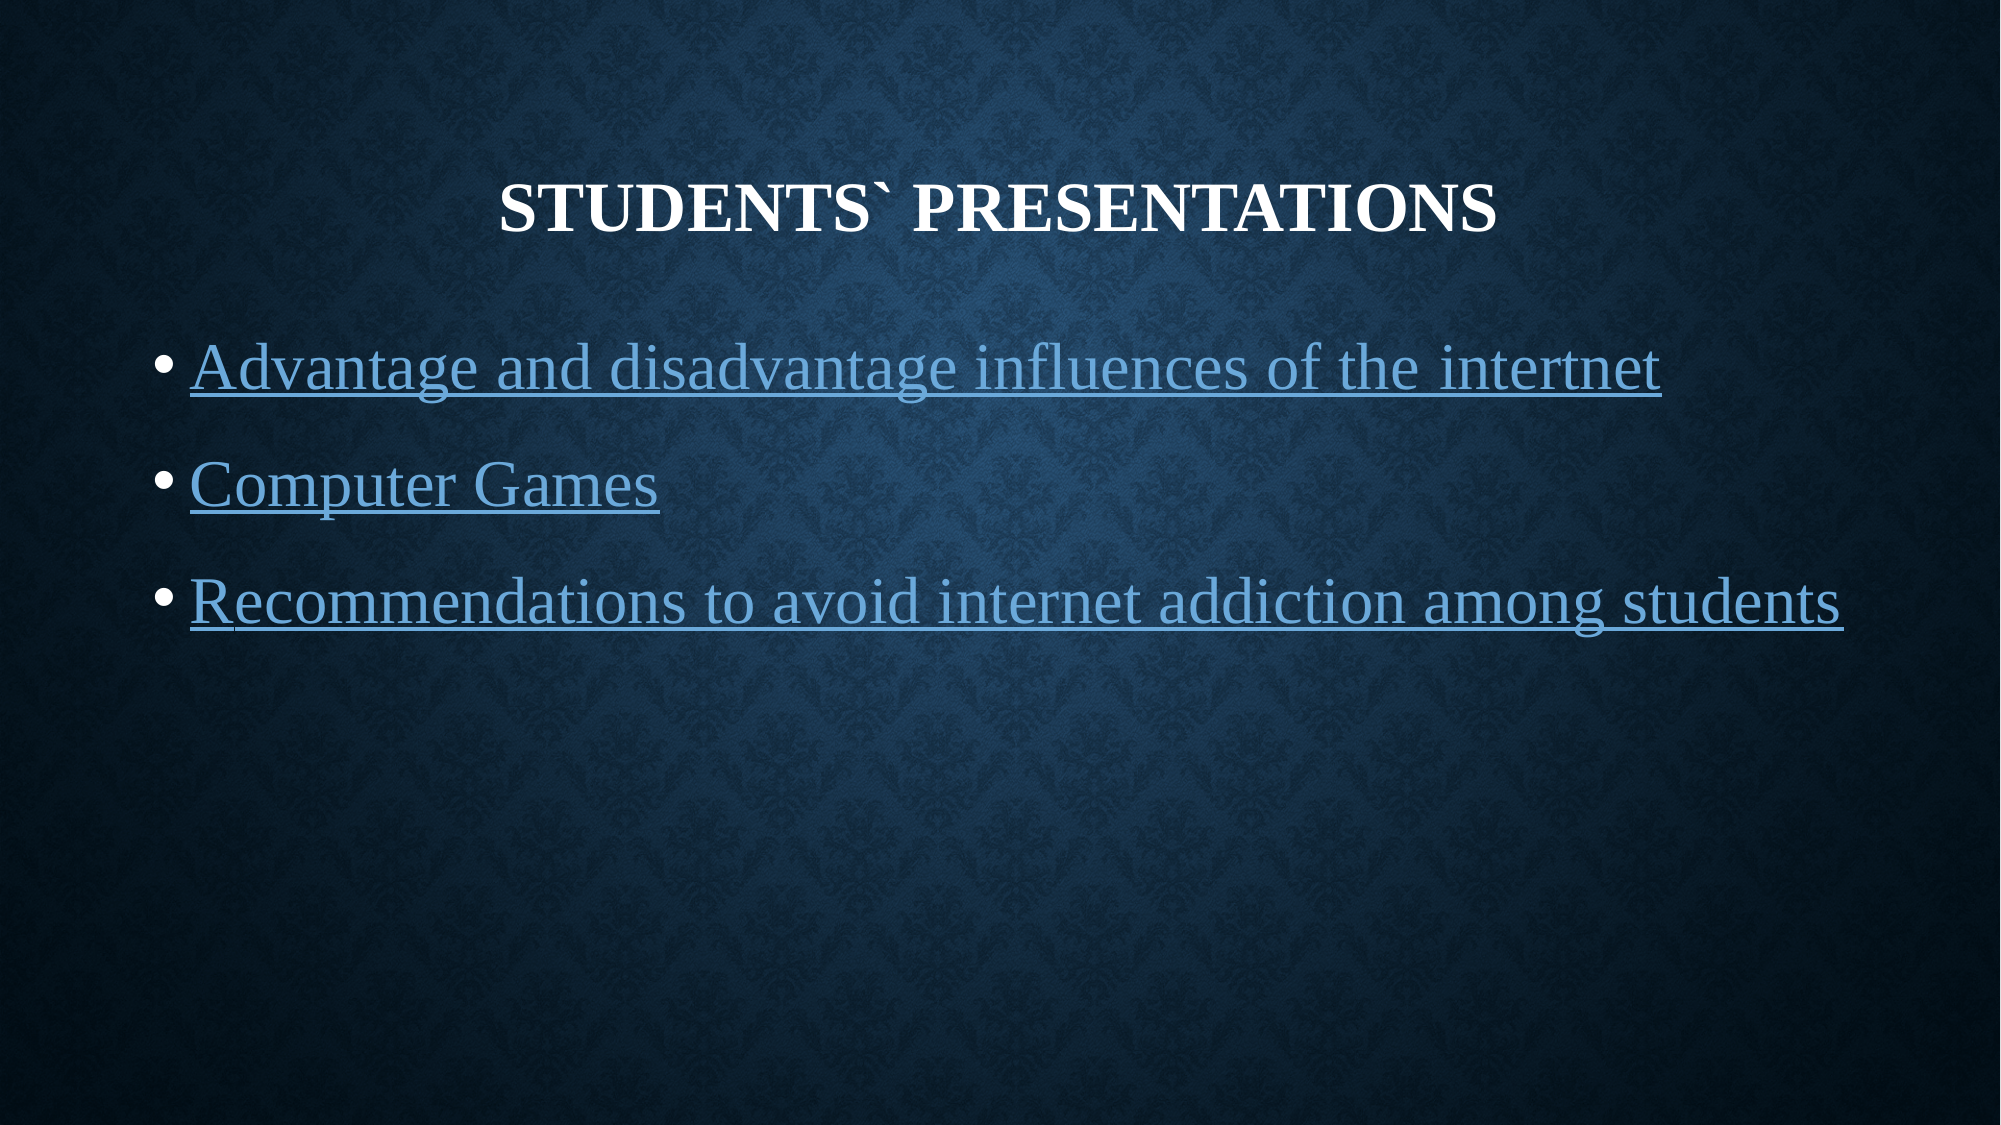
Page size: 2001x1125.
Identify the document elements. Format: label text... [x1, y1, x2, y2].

title STUDENTS` PRESENTATIONS [150, 99, 1849, 299]
list Advantage and disadvantage influences of the intertnet Computer Games Recommendations to avoid internet addiction among students [137, 299, 1863, 650]
